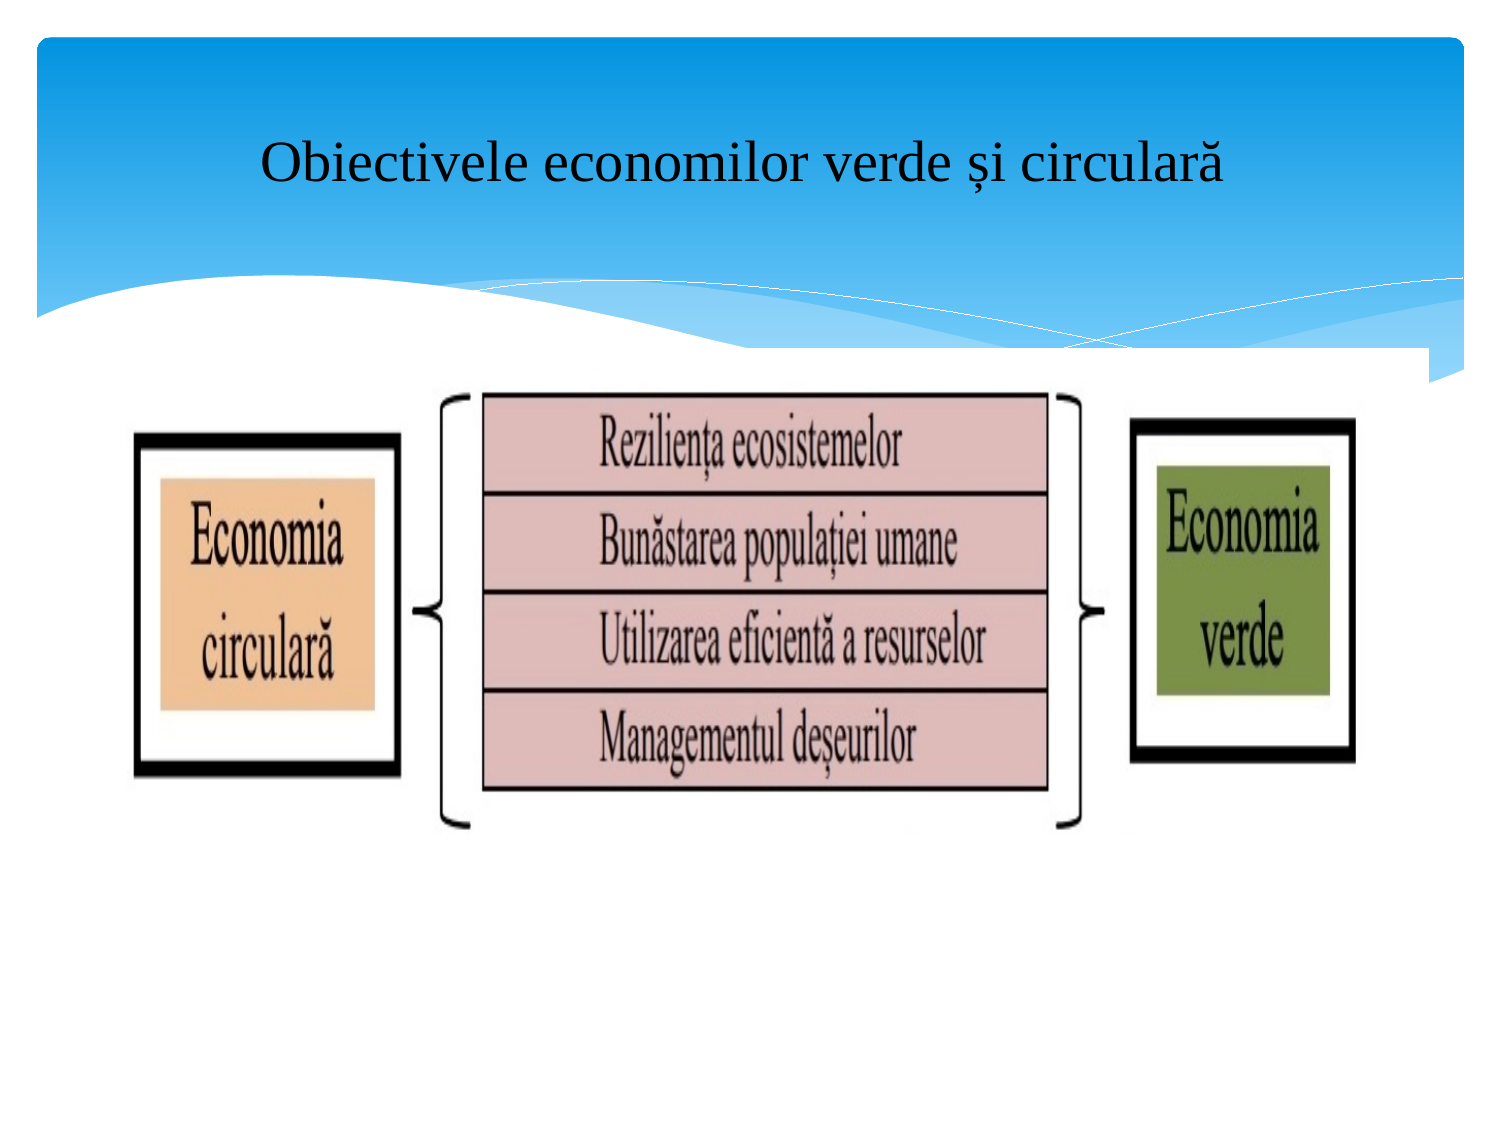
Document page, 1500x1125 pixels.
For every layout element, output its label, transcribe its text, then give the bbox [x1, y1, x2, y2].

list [78, 347, 1429, 835]
title Obiectivele economilor verde și circulară [75, 55, 1425, 261]
